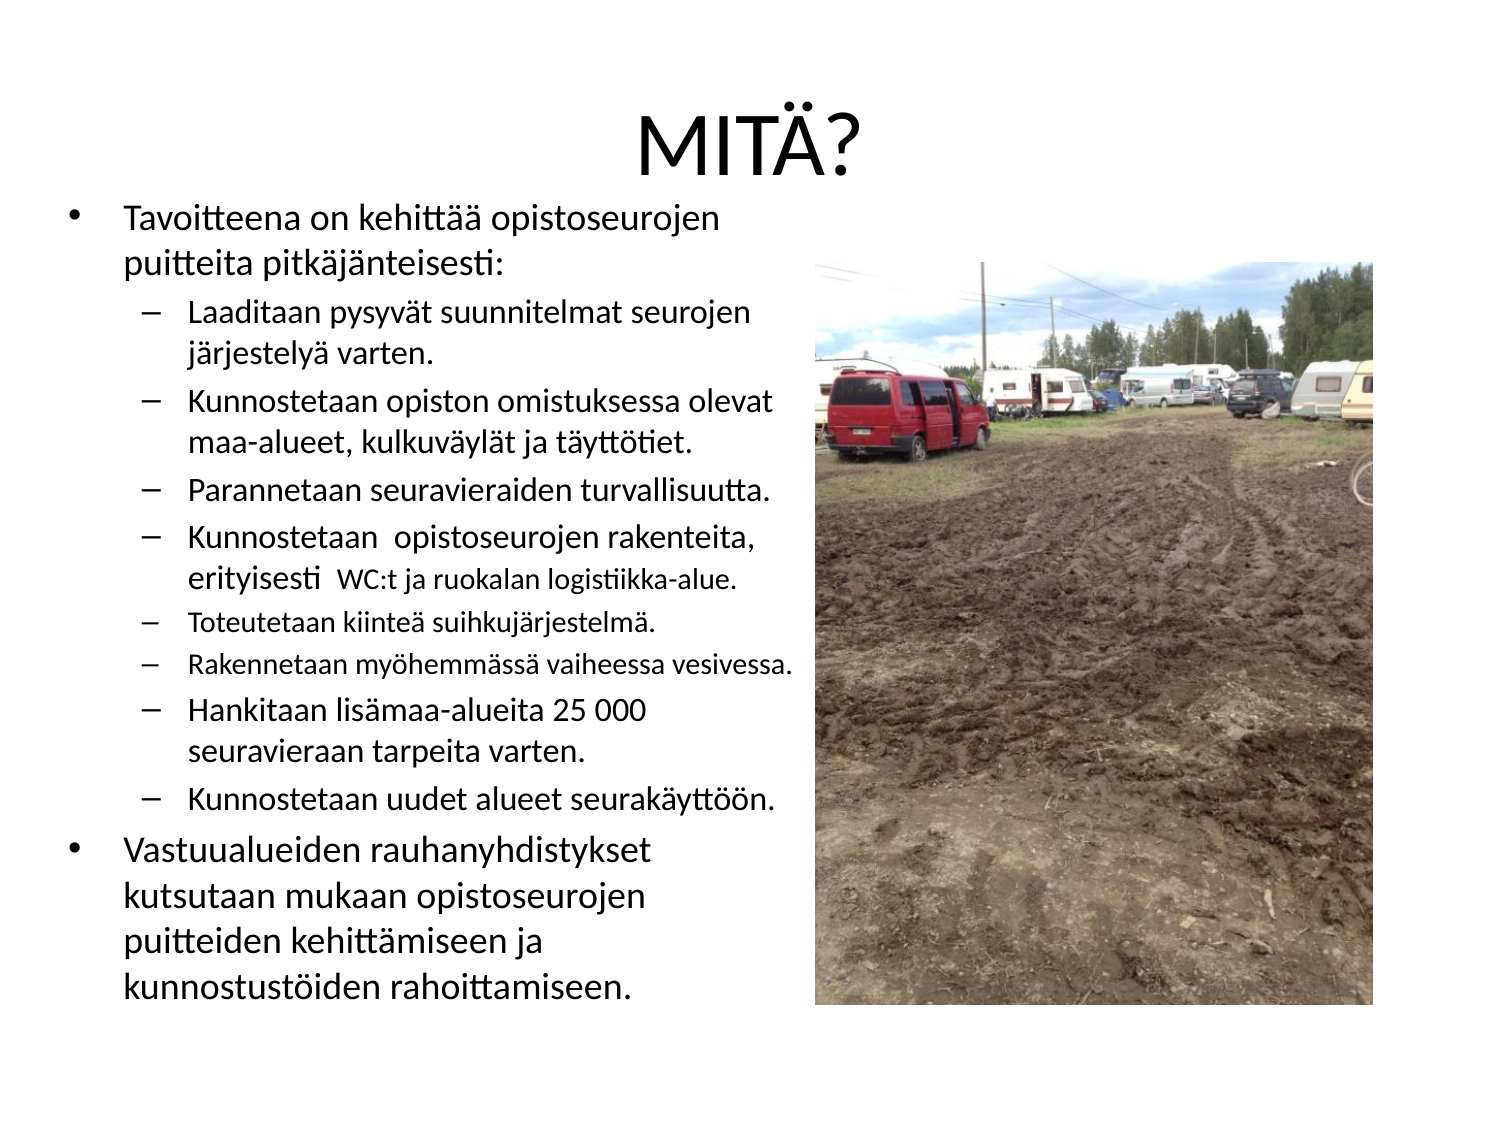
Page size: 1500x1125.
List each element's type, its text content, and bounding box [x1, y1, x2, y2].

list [815, 262, 1373, 1006]
list Tavoitteena on kehittää opistoseurojen puitteita pitkäjänteisesti: Laaditaan pysyvät suunnitelmat seurojen järjestelyä varten. Kunnostetaan opiston omistuksessa olevat maa-alueet, kulkuväylät ja täyttötiet. Parannetaan seuravieraiden turvallisuutta. Kunnostetaan opistoseurojen rakenteita, erityisesti WC:t ja ruokalan logistiikka-alue. Toteutetaan kiinteä suihkujärjestelmä. Rakennetaan myöhemmässä vaiheessa vesivessa. Hankitaan lisämaa-alueita 25 000 seuravieraan tarpeita varten. Kunnostetaan uudet alueet seurakäyttöön. Vastuualueiden rauhanyhdistykset kutsutaan mukaan opistoseurojen puitteiden kehittämiseen ja kunnostustöiden rahoittamiseen. [53, 184, 821, 1125]
title MITÄ? [75, 45, 1425, 233]
